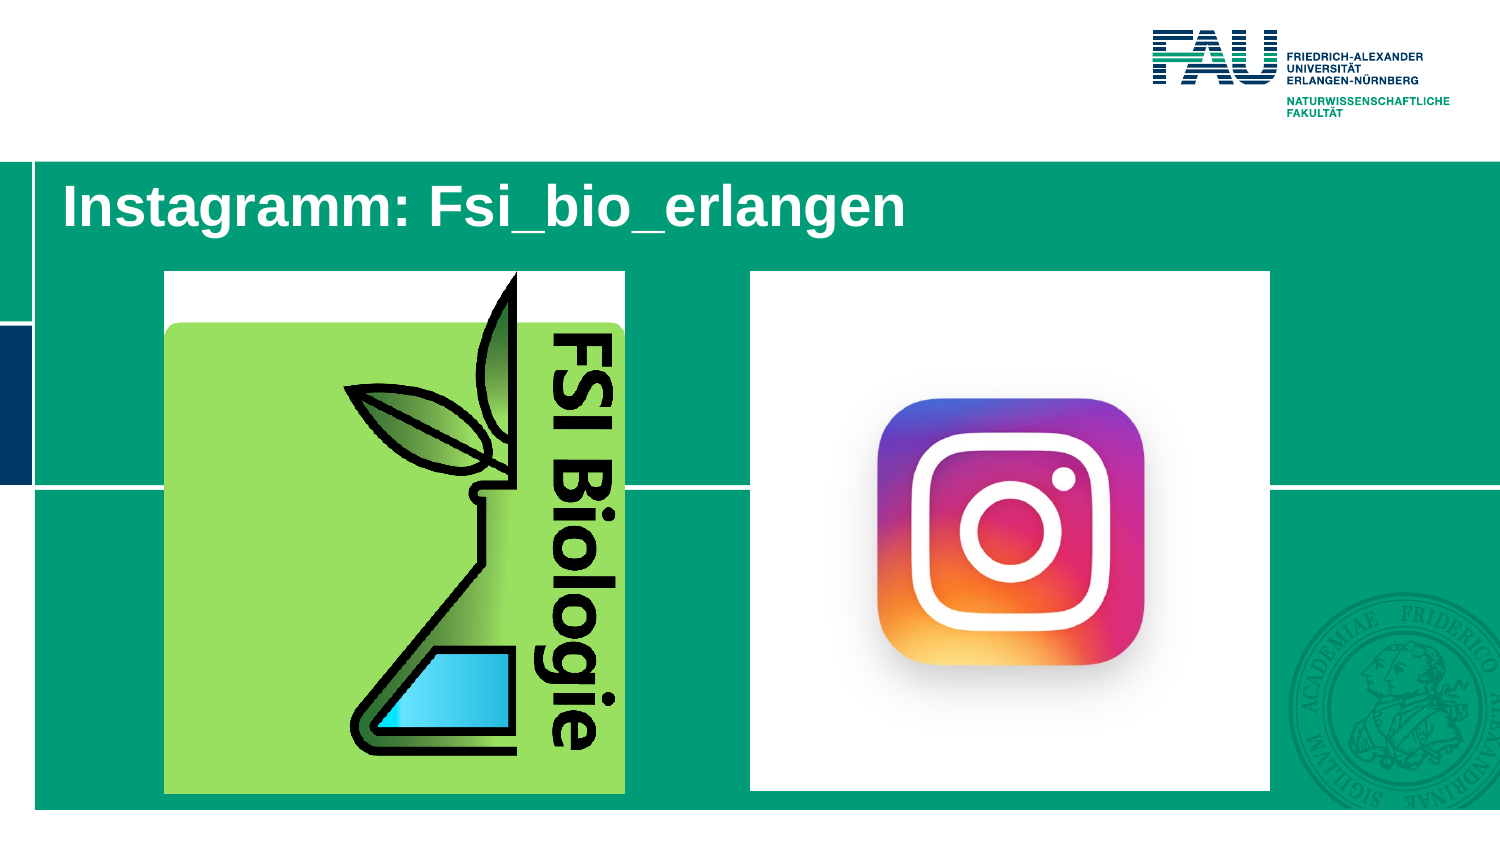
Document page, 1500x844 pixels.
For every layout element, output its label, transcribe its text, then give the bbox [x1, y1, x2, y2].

picture [163, 271, 625, 794]
picture [749, 271, 1270, 791]
title Instagramm: Fsi_bio_erlangen [62, 171, 1470, 326]
